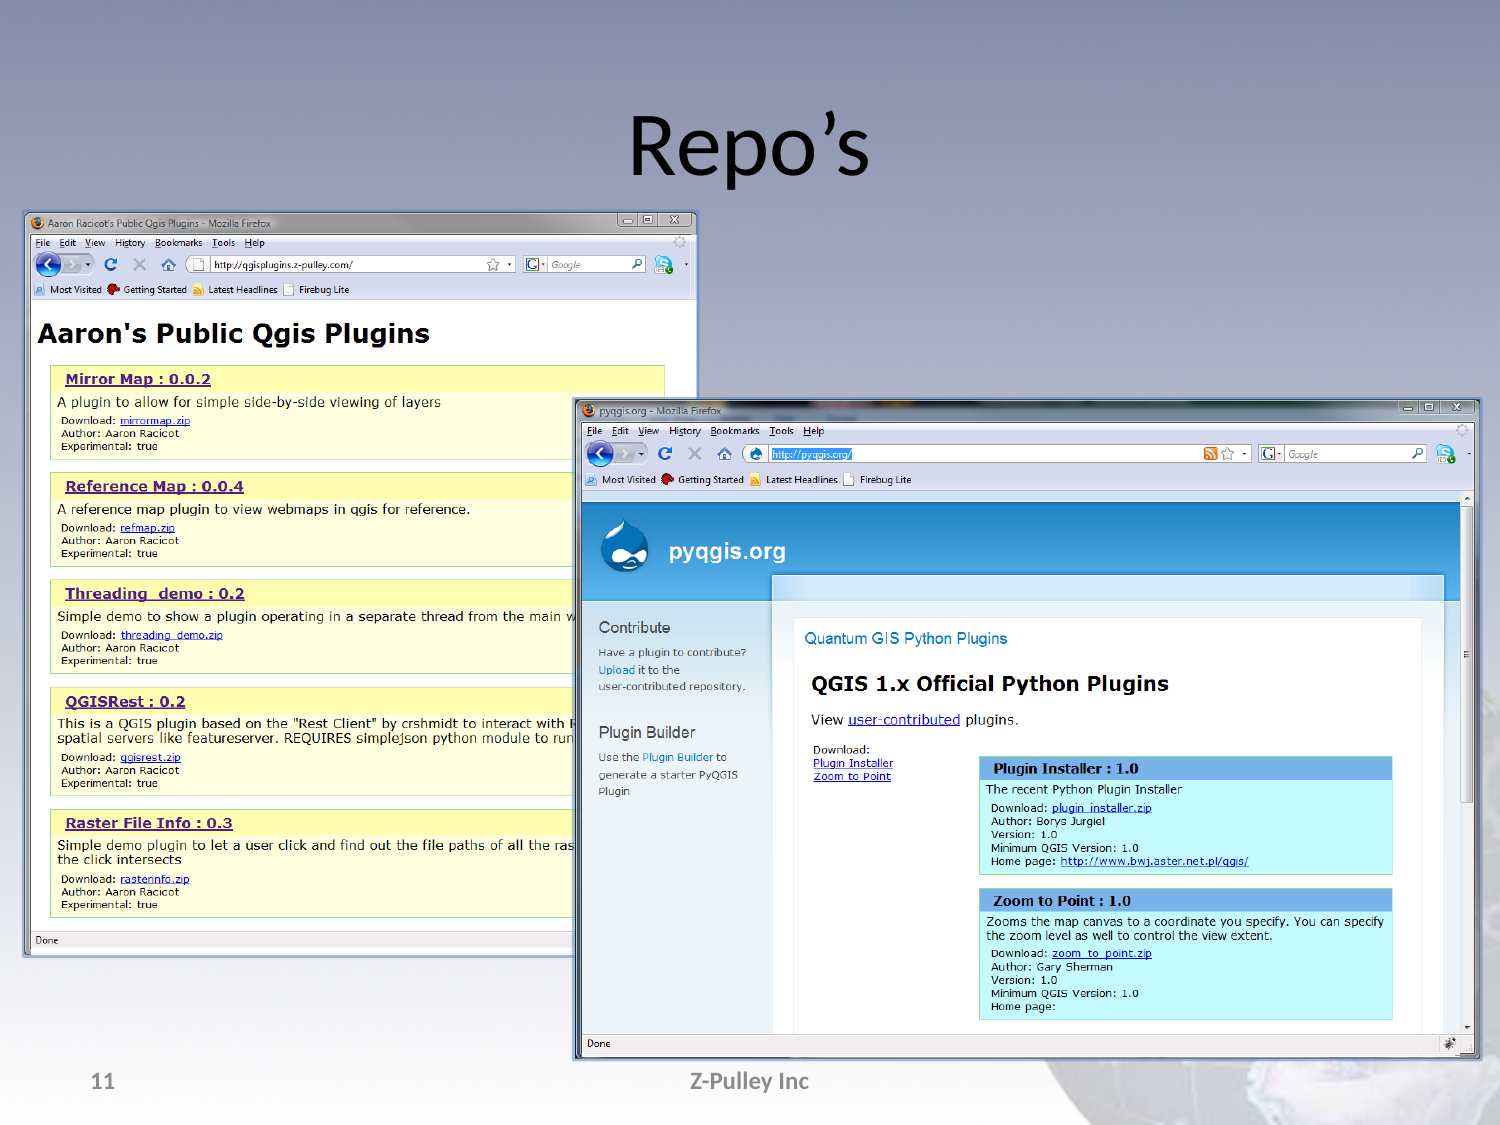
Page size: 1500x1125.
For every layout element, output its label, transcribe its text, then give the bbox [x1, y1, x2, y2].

footer Z-Pulley Inc [512, 1050, 988, 1110]
picture [0, 0, 1500, 1125]
slide_number 11 [75, 1050, 425, 1110]
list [24, 212, 697, 956]
title Repo’s [75, 45, 1425, 233]
